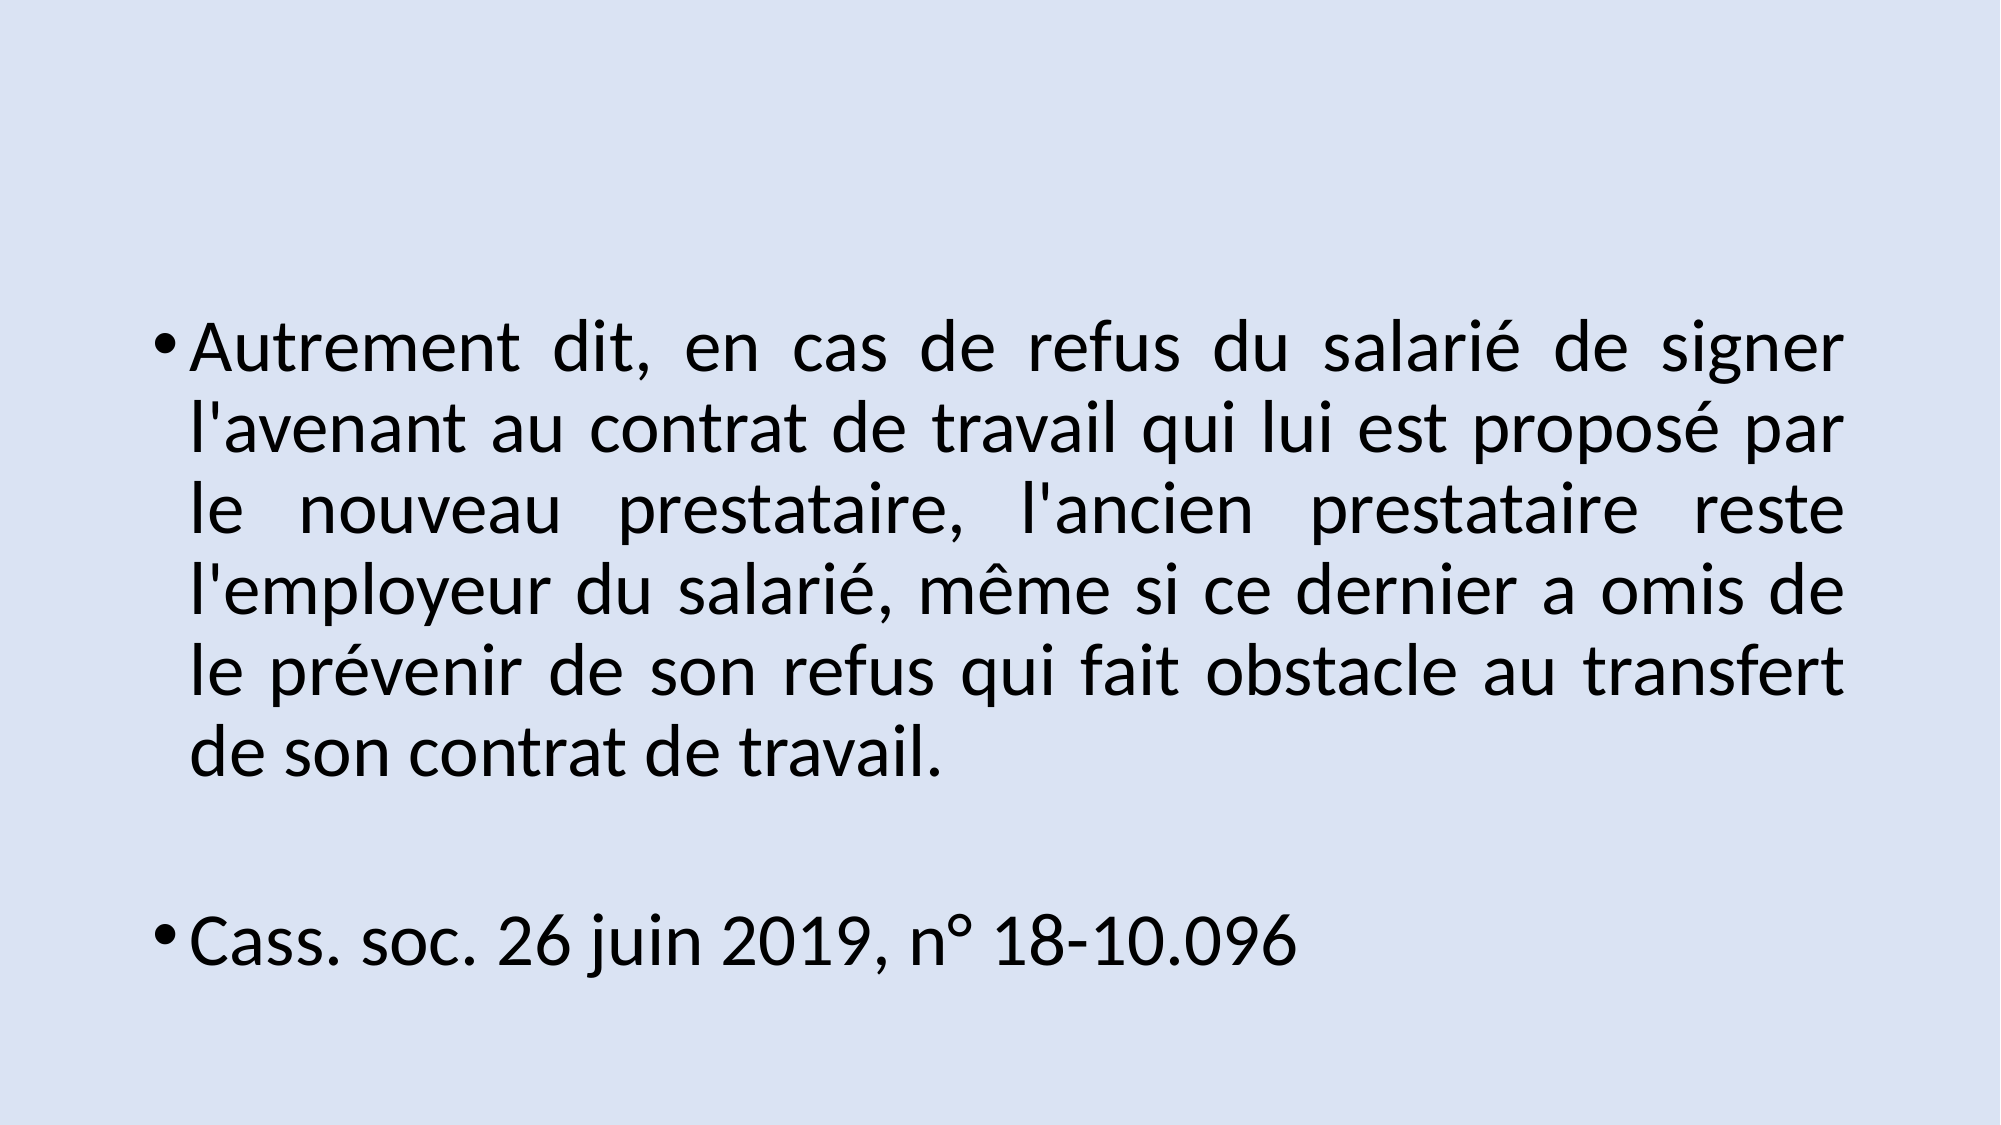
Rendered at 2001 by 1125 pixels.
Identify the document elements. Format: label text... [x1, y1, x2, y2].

list Autrement dit, en cas de refus du salarié de signer l'avenant au contrat de travail qui lui est proposé par le nouveau prestataire, l'ancien prestataire reste l'employeur du salarié, même si ce dernier a omis de le prévenir de son refus qui fait obstacle au transfert de son contrat de travail. Cass. soc. 26 juin 2019, n° 18-10.096 [137, 299, 1863, 1014]
